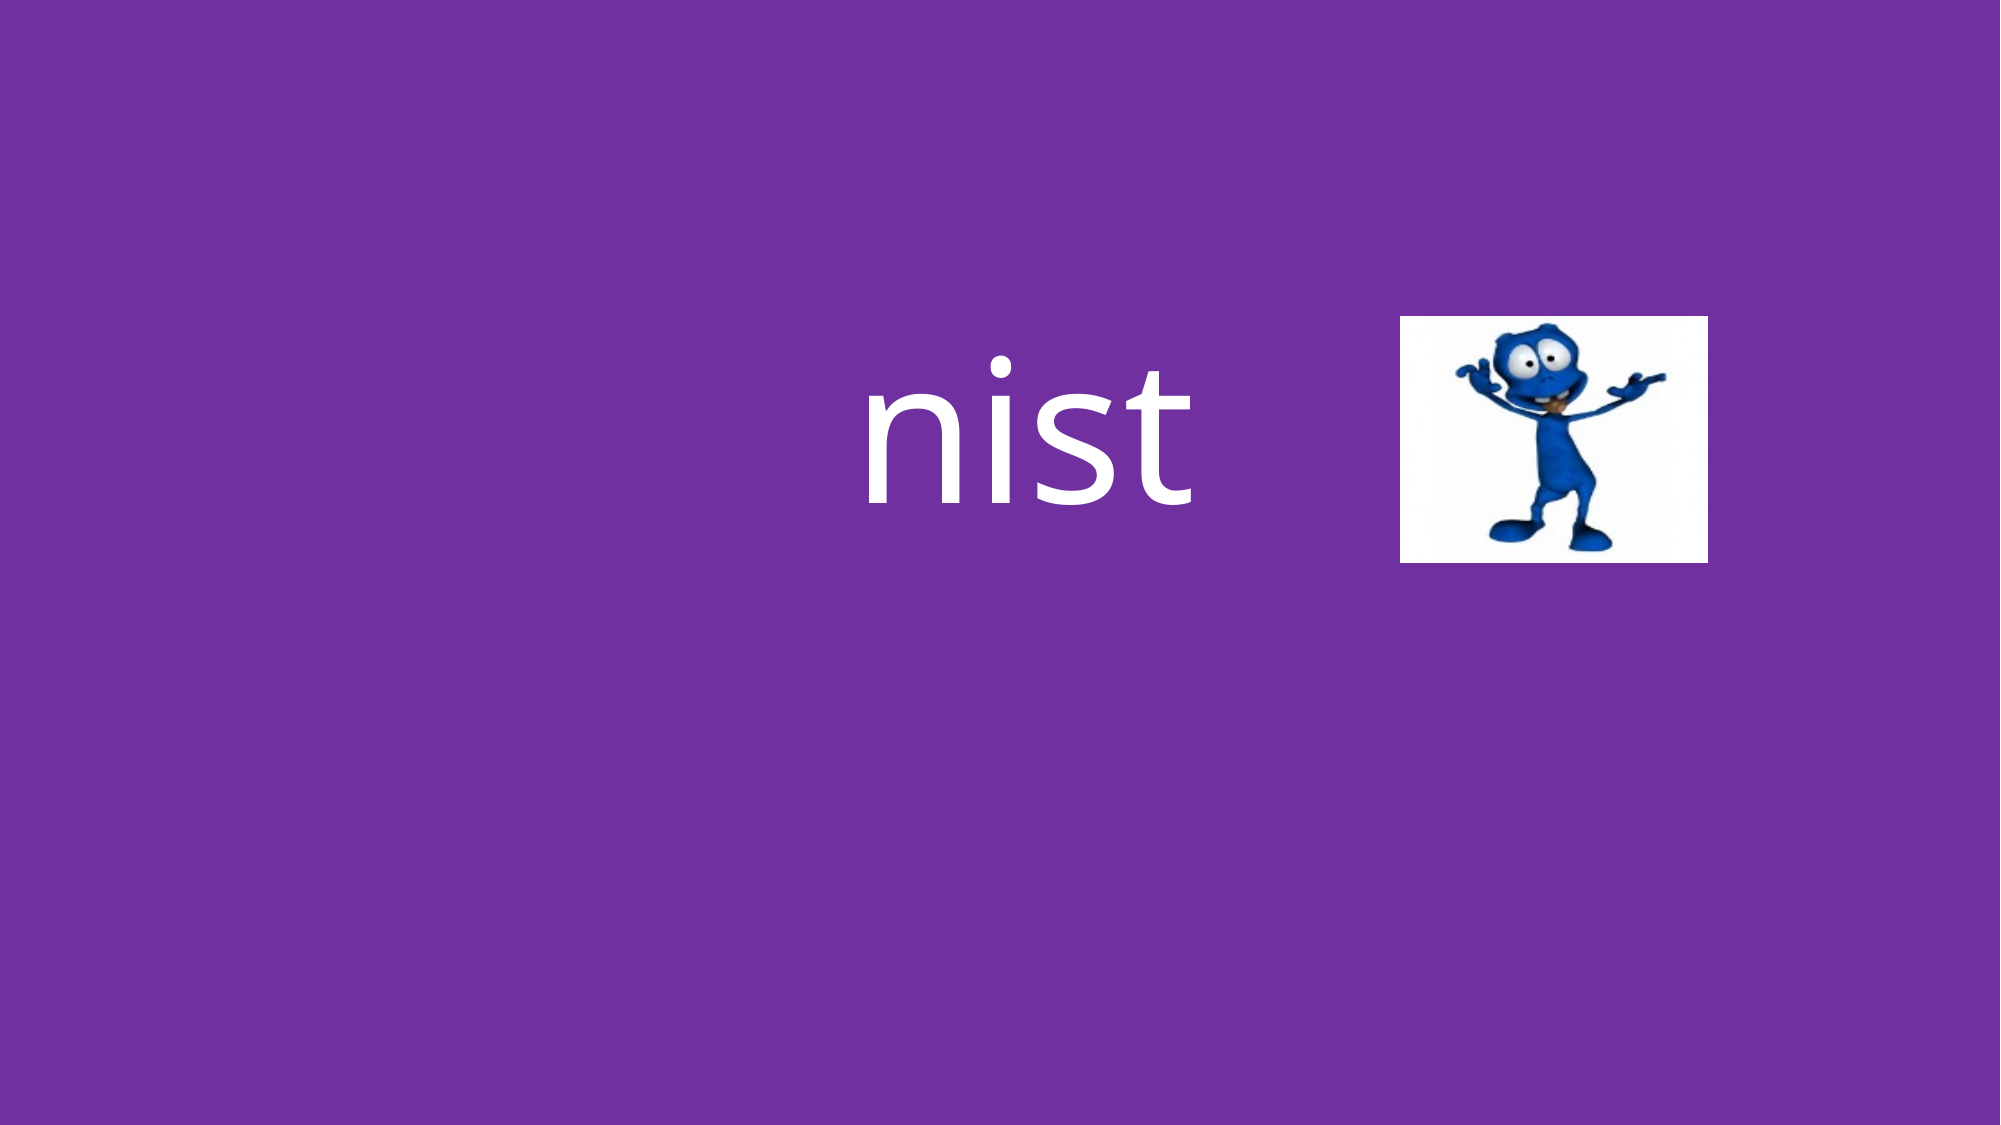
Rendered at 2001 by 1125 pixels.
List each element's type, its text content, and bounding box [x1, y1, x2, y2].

text_box nist [533, 295, 1515, 551]
picture [1400, 316, 1708, 563]
